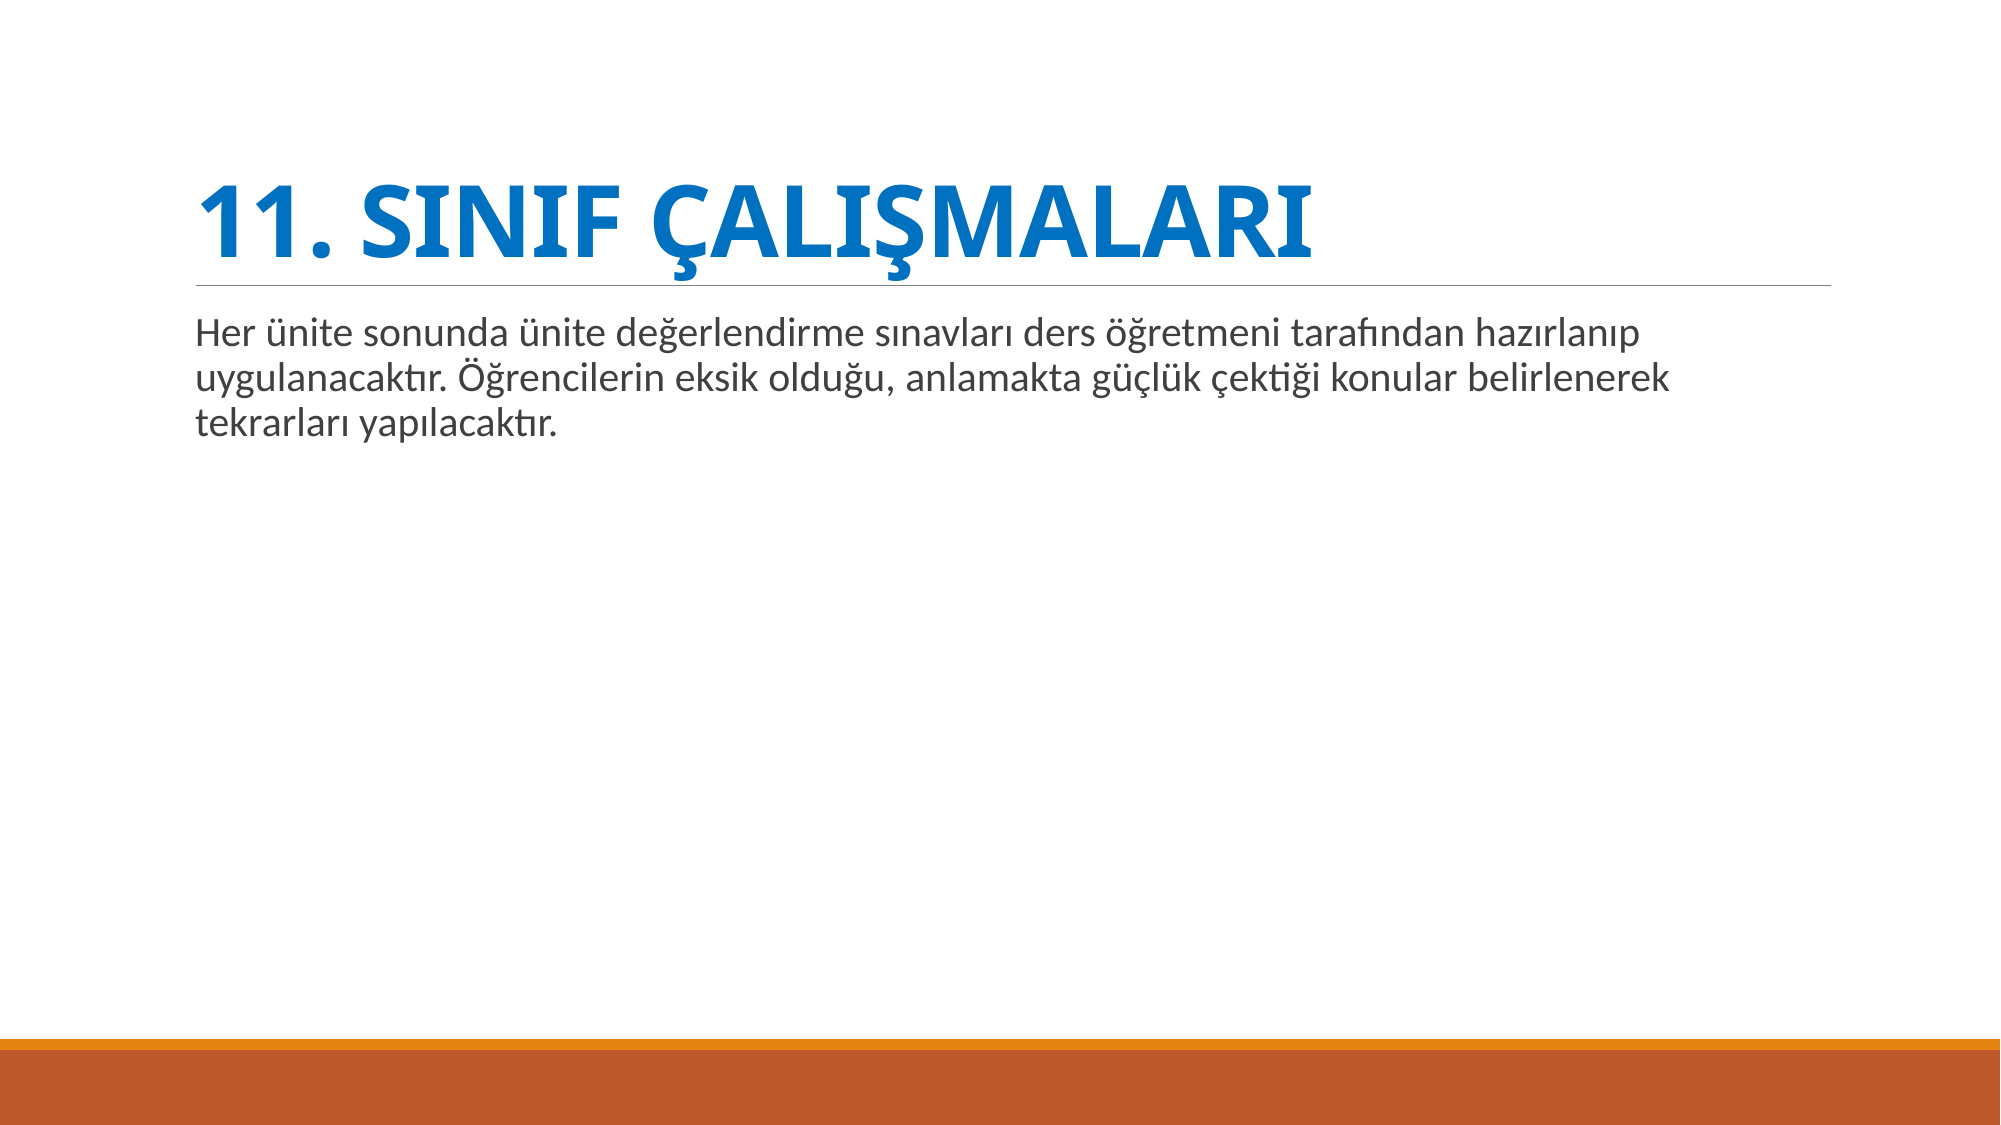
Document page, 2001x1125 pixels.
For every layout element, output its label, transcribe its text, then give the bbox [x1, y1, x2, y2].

list Her ünite sonunda ünite değerlendirme sınavları ders öğretmeni tarafından hazırlanıp uygulanacaktır. Öğrencilerin eksik olduğu, anlamakta güçlük çektiği konular belirlenerek tekrarları yapılacaktır. [180, 302, 1830, 963]
title 11. SINIF ÇALIŞMALARI [180, 47, 1830, 285]
